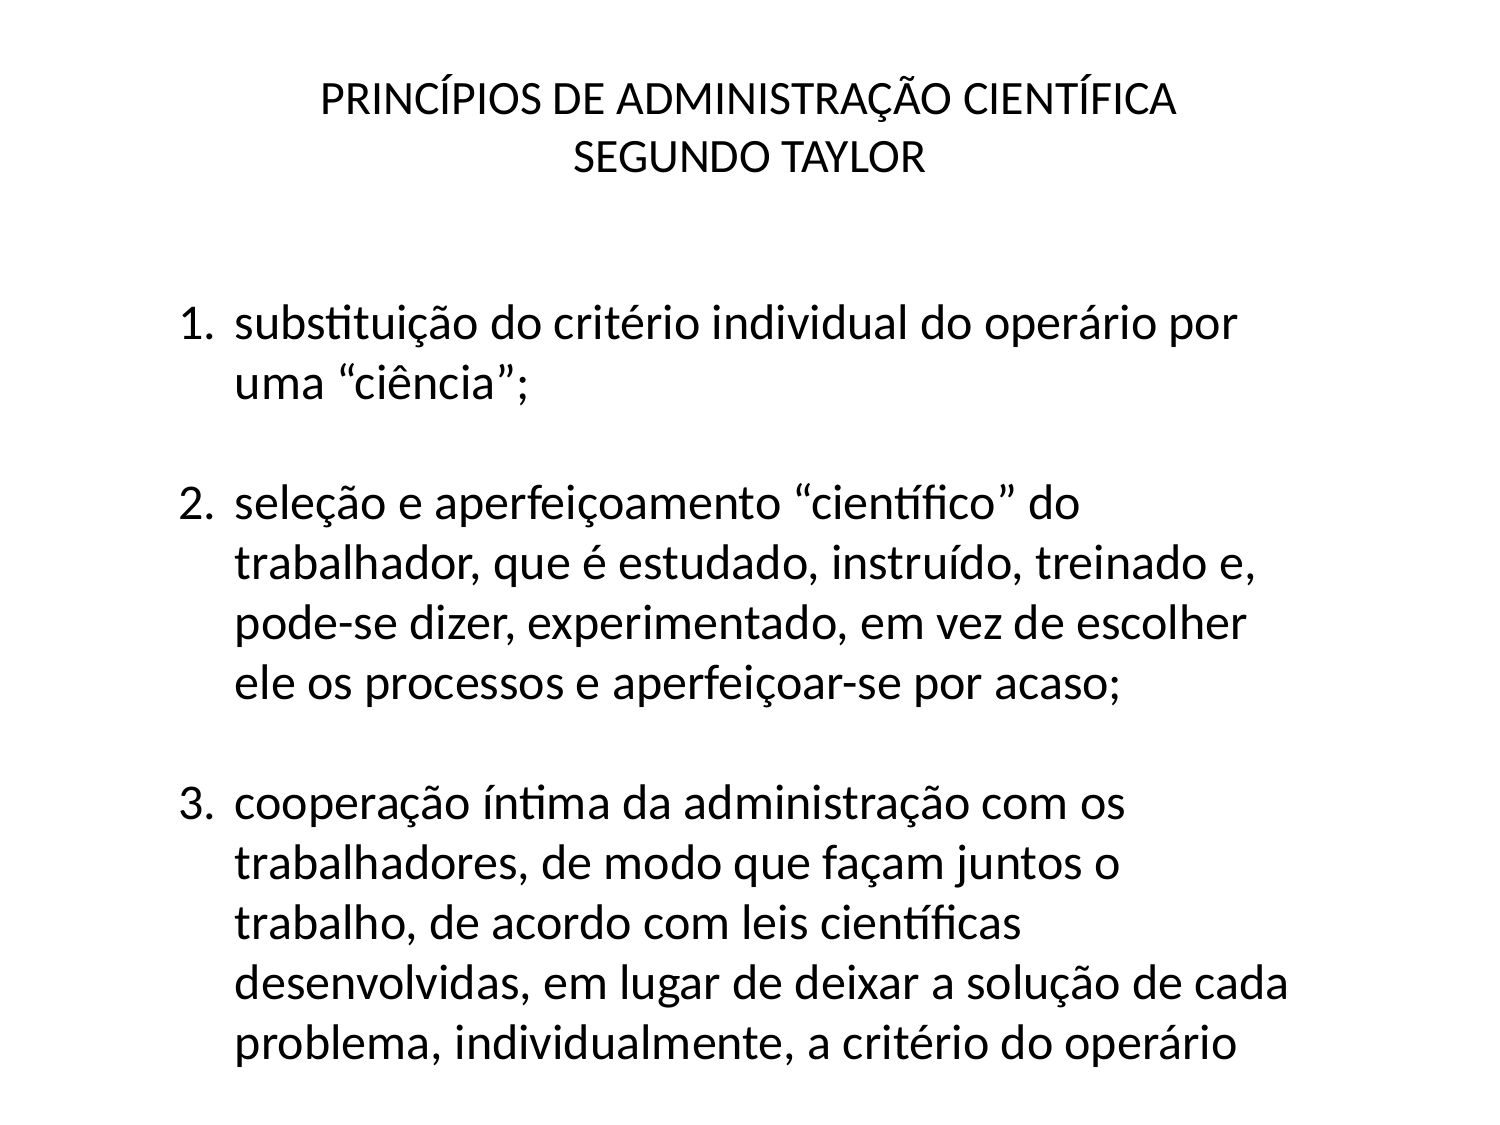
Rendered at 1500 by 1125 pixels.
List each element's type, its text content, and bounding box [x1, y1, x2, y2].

text_box substituição do critério individual do operário por uma “ciência”; seleção e aperfeiçoamento “científico” do trabalhador, que é estudado, instruído, treinado e, pode-se dizer, experimentado, em vez de escolher ele os processos e aperfeiçoar-se por acaso; cooperação íntima da administração com os trabalhadores, de modo que façam juntos o trabalho, de acordo com leis científicas desenvolvidas, em lugar de deixar a solução de cada problema, individualmente, a critério do operário [164, 282, 1313, 1077]
title PRINCÍPIOS DE ADMINISTRAÇÃO CIENTÍFICA SEGUNDO TAYLOR [112, 58, 1388, 190]
